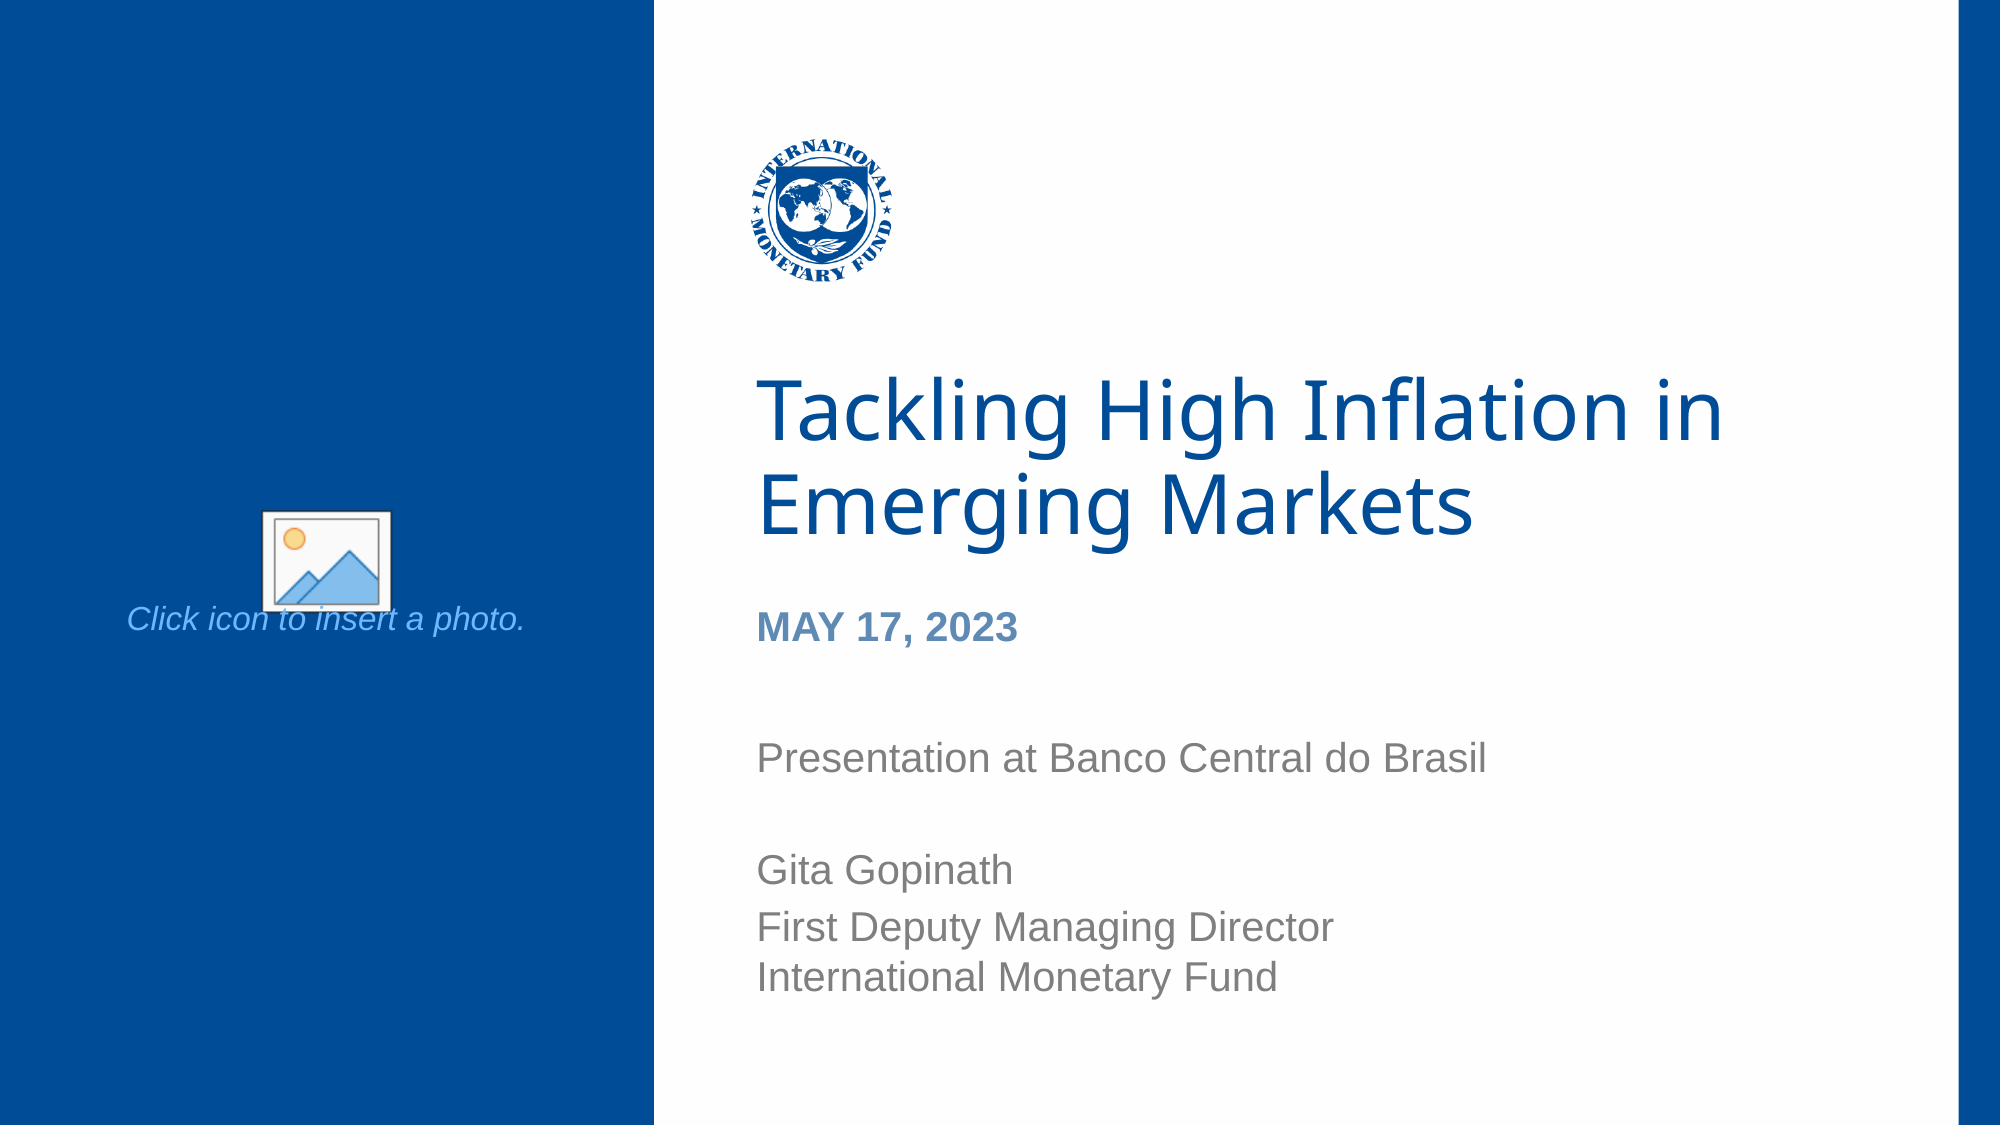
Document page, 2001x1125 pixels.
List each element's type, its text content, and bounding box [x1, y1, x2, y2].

subtitle May 17, 2023 [756, 584, 1662, 662]
list Gita Gopinath First Deputy Managing Director International Monetary Fund [756, 800, 1662, 1000]
text_box Presentation at Banco Central do Brasil [756, 667, 1662, 782]
picture [0, 0, 655, 1125]
picture [728, 115, 914, 304]
title Tackling High Inflation in Emerging Markets [756, 327, 1873, 562]
